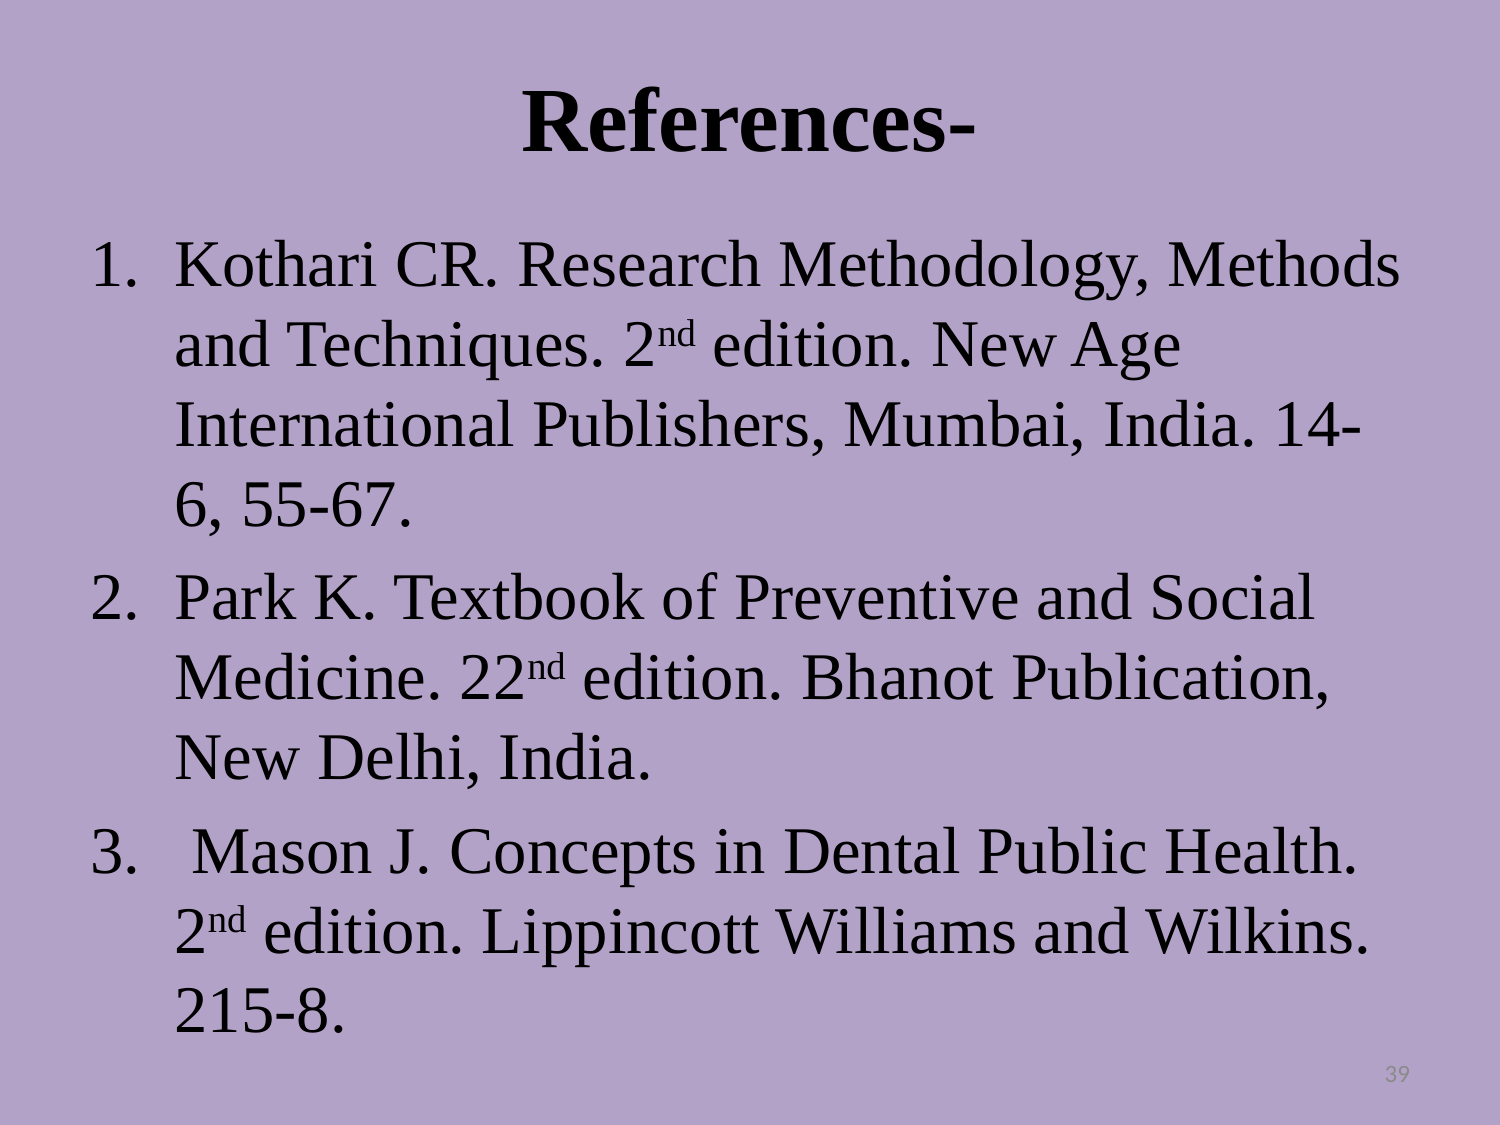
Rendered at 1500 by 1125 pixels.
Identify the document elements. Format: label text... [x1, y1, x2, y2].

list Kothari CR. Research Methodology, Methods and Techniques. 2nd edition. New Age International Publishers, Mumbai, India. 14-6, 55-67. Park K. Textbook of Preventive and Social Medicine. 22nd edition. Bhanot Publication, New Delhi, India. Mason J. Concepts in Dental Public Health. 2nd edition. Lippincott Williams and Wilkins. 215-8. [75, 212, 1425, 955]
title References- [75, 21, 1425, 209]
slide_number 39 [1074, 1042, 1425, 1103]
